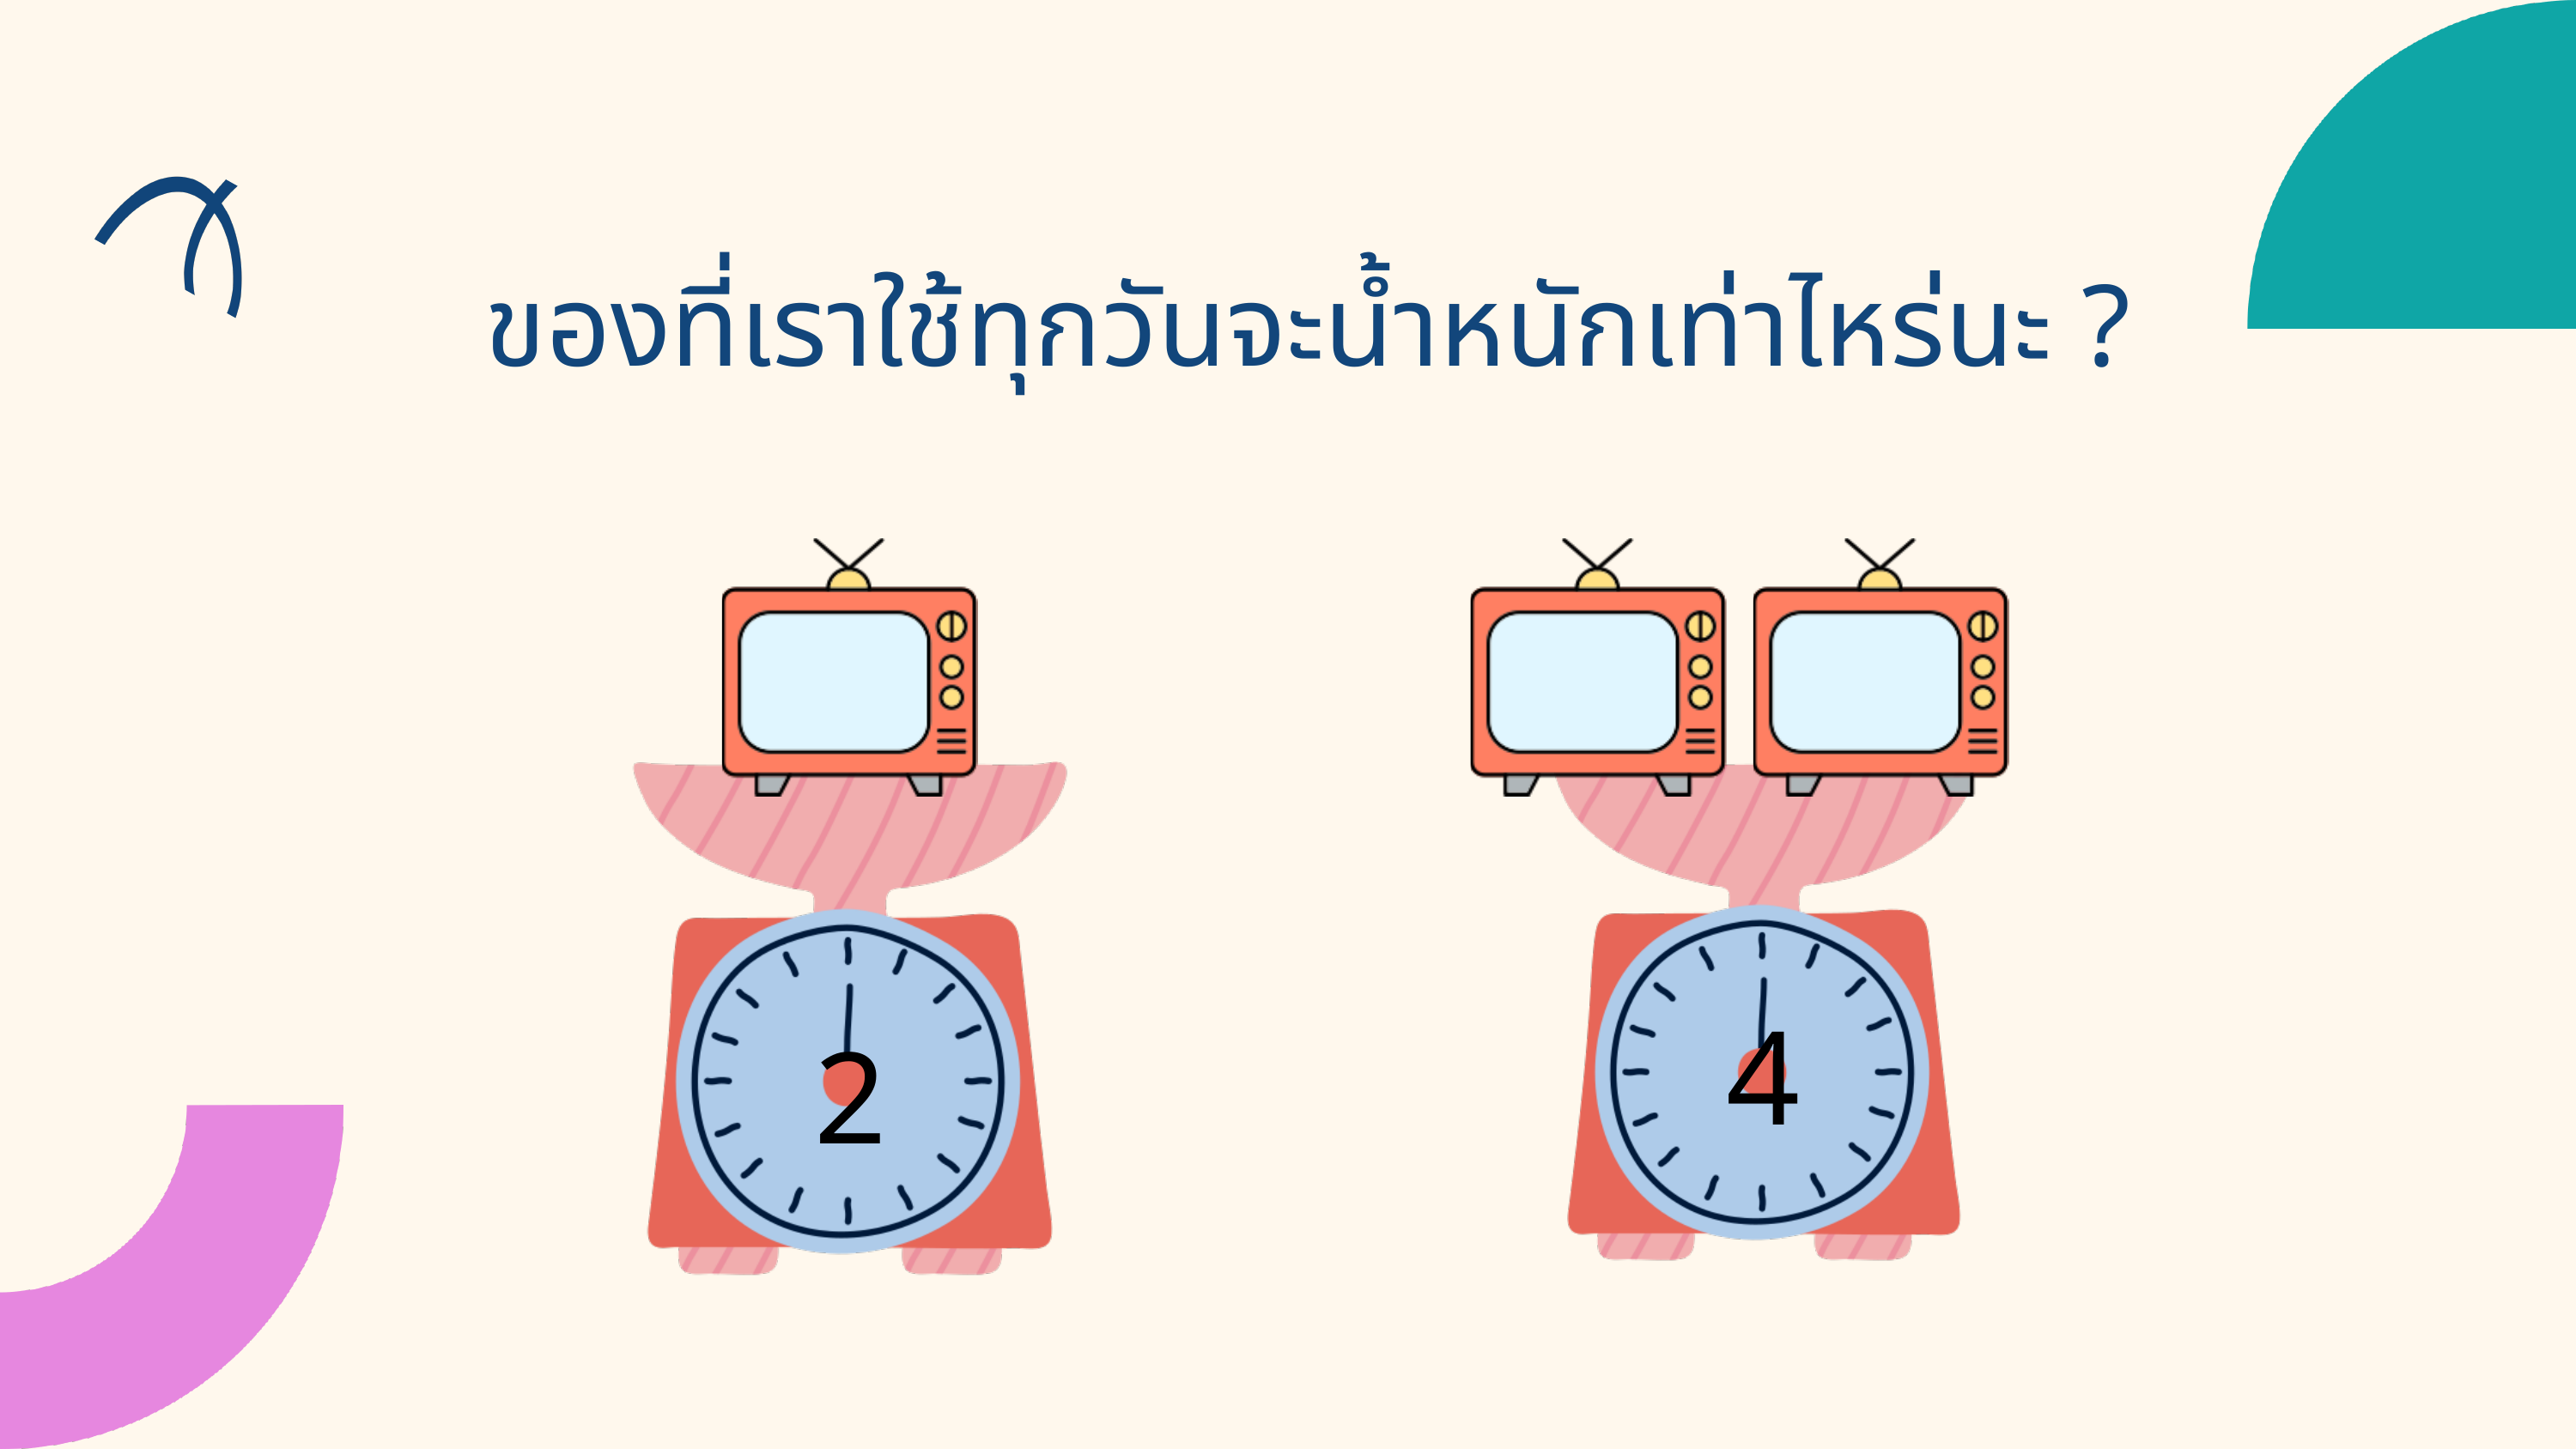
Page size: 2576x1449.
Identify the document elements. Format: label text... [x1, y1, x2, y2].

text_box 4 [1726, 969, 1800, 1151]
text_box [1753, 538, 2009, 797]
text_box [62, 119, 343, 347]
text_box [721, 538, 978, 797]
text_box [1550, 761, 1978, 1263]
text_box ของที่เราใช้ทุกวันจะน้ำหนักเท่าไหร่นะ ? [278, 290, 2337, 389]
text_box [0, 1105, 343, 1449]
text_box [1470, 538, 1727, 797]
text_box [2247, 0, 2576, 329]
text_box [629, 761, 1071, 1277]
text_box 2 [814, 991, 886, 1169]
